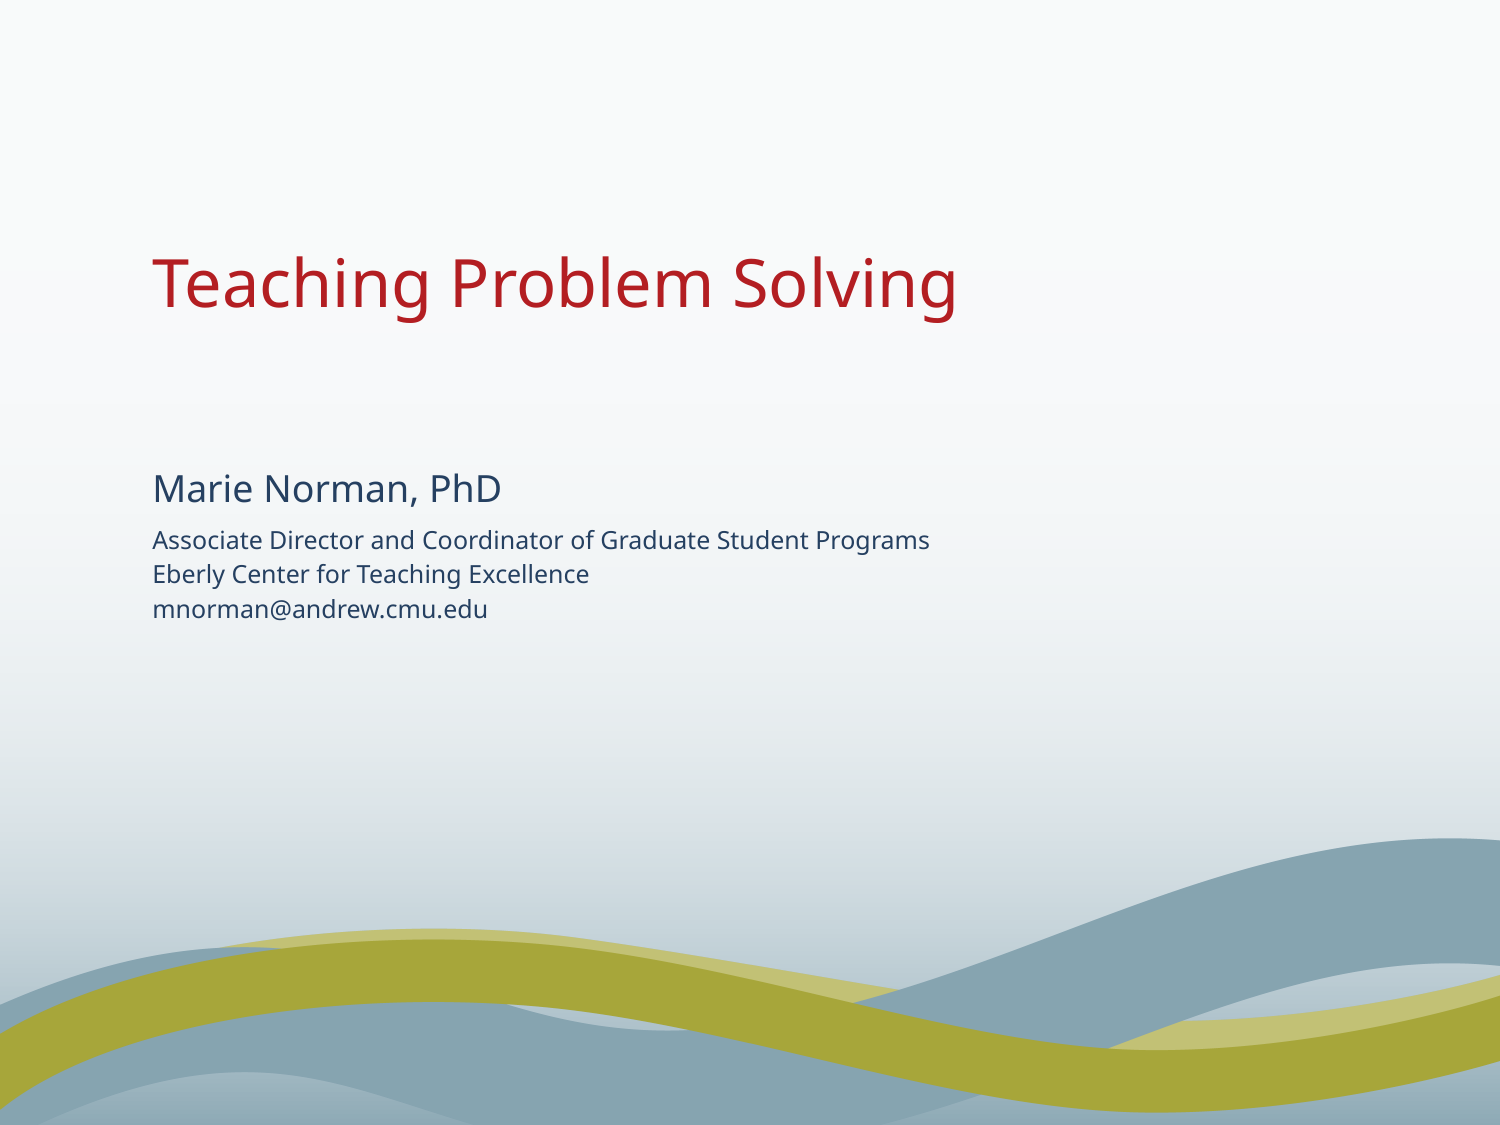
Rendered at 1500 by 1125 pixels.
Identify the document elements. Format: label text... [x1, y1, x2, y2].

list Teaching Problem Solving [152, 240, 1320, 420]
list Associate Director and Coordinator of Graduate Student Programs Eberly Center for Teaching Excellence mnorman@andrew.cmu.edu [152, 525, 1015, 643]
picture [0, 0, 1500, 1125]
list Marie Norman, PhD [152, 472, 1015, 525]
